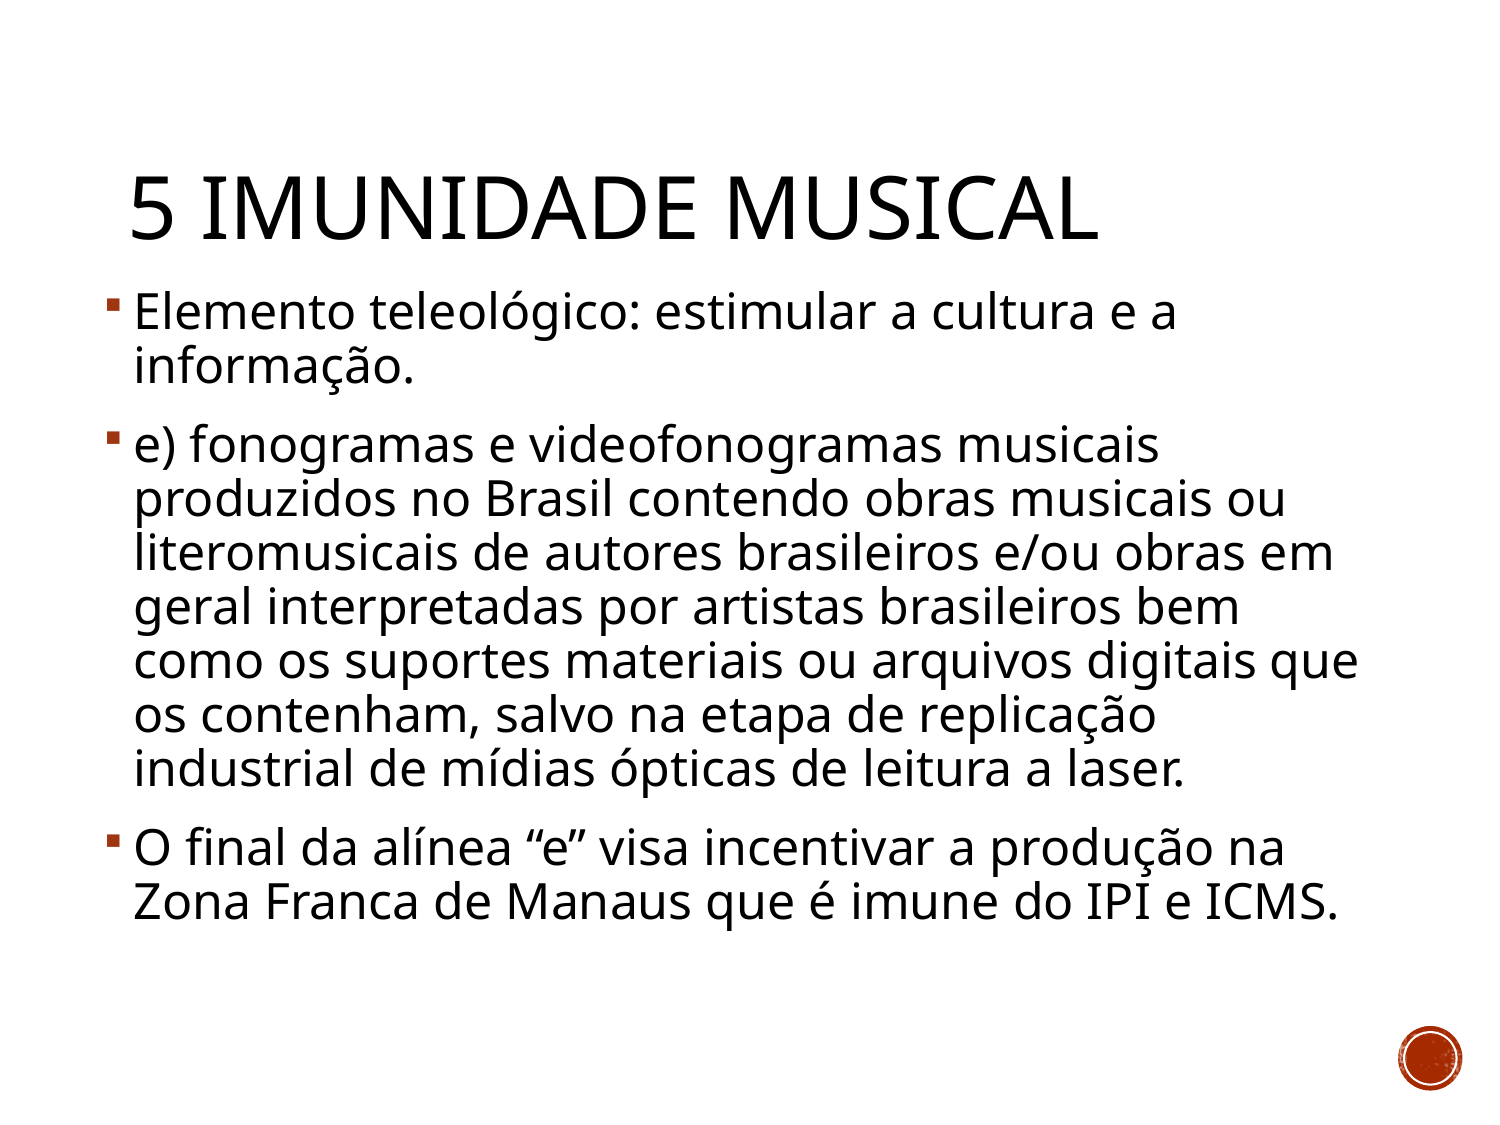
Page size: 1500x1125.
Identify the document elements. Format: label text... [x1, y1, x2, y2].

list Elemento teleológico: estimular a cultura e a informação. e) fonogramas e videofonogramas musicais produzidos no Brasil contendo obras musicais ou literomusicais de autores brasileiros e/ou obras em geral interpretadas por artistas brasileiros bem como os suportes materiais ou arquivos digitais que os contenham, salvo na etapa de replicação industrial de mídias ópticas de leitura a laser. O final da alínea “e” visa incentivar a produção na Zona Franca de Manaus que é imune do IPI e ICMS. [88, 278, 1388, 1013]
title 5 imunidade musical [112, 79, 1388, 278]
